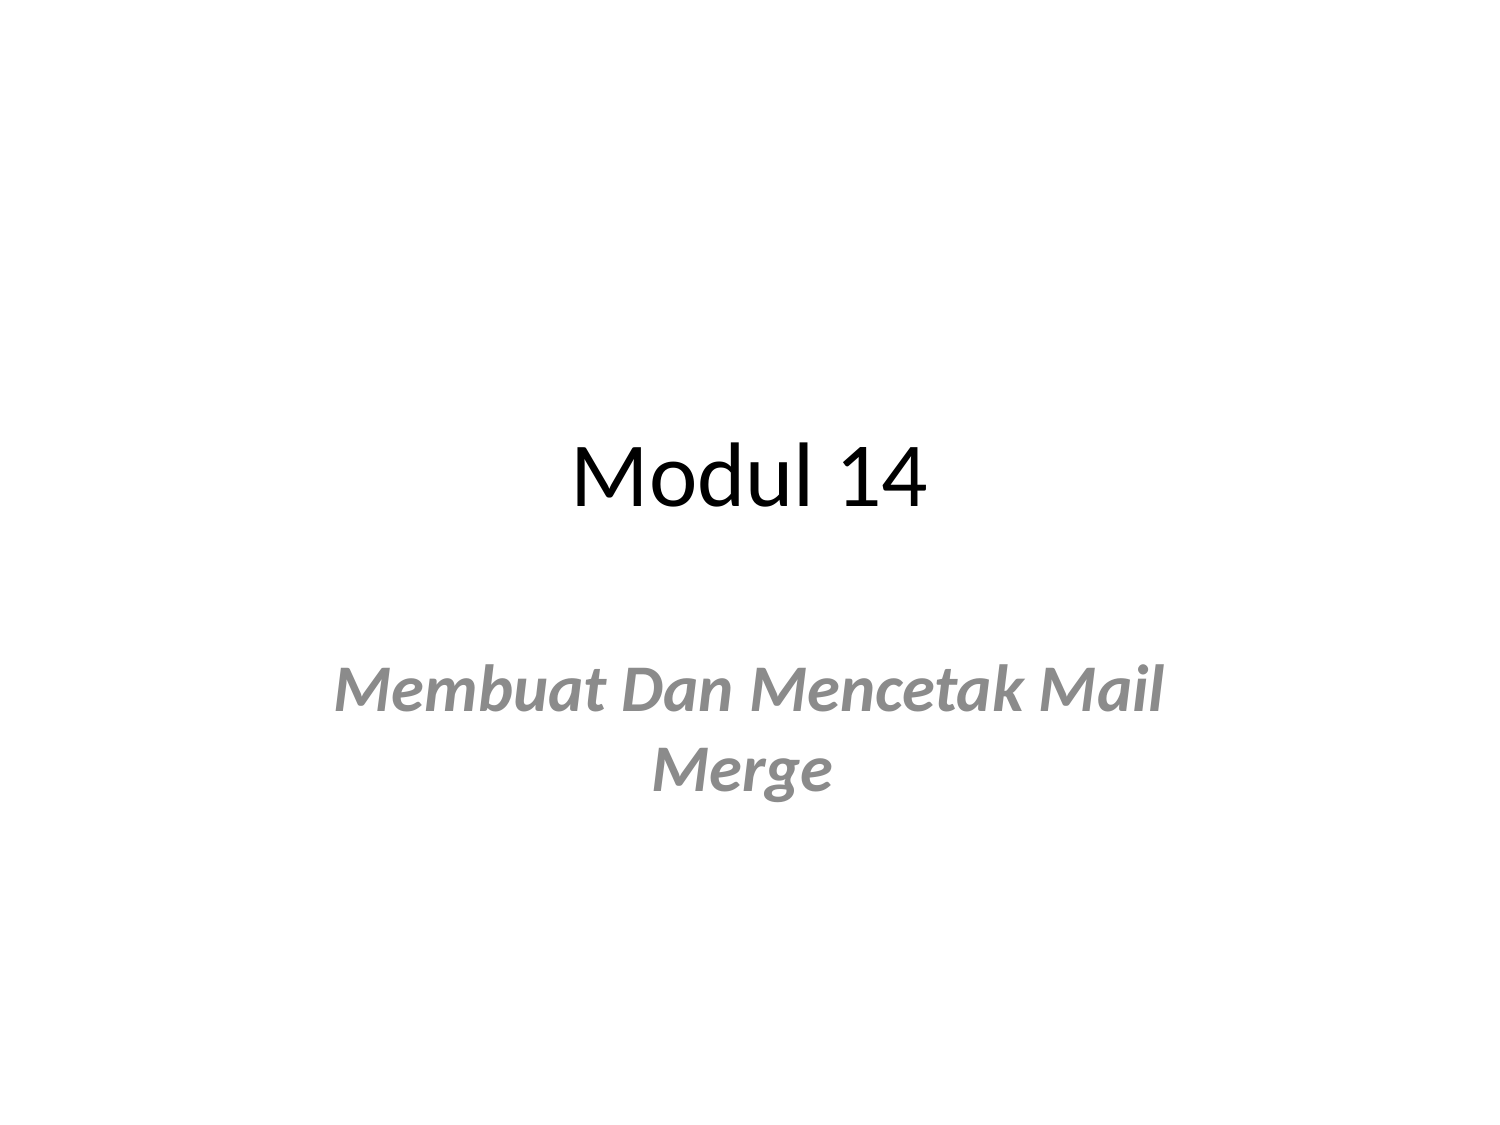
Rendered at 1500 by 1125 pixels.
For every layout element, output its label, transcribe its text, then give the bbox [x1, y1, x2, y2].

subtitle Membuat Dan Mencetak Mail Merge [225, 637, 1275, 925]
title Modul 14 [112, 349, 1388, 591]
